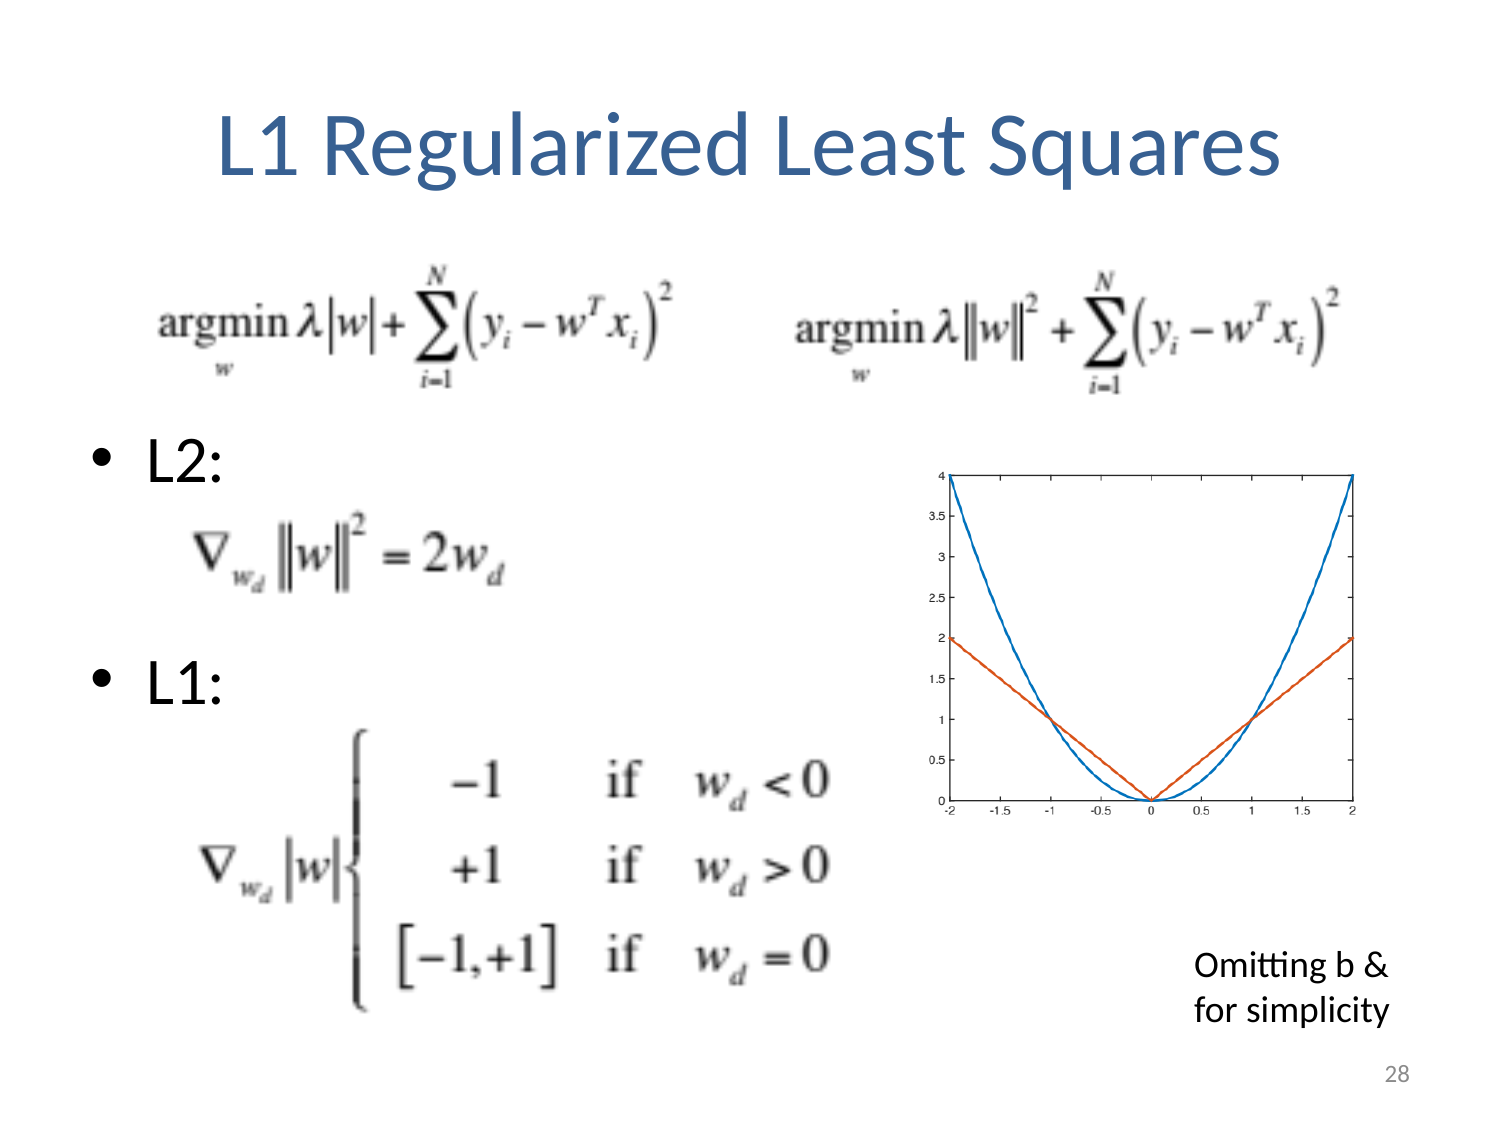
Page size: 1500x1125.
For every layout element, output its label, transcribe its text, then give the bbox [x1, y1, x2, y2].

list L2: L1: [75, 408, 1425, 1005]
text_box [184, 500, 513, 599]
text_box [153, 253, 679, 393]
picture [922, 457, 1371, 829]
title L1 Regularized Least Squares [75, 45, 1425, 233]
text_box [790, 259, 1350, 399]
slide_number 28 [1074, 1042, 1425, 1103]
text_box Omitting b & for simplicity [1179, 932, 1405, 1038]
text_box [193, 720, 862, 1018]
